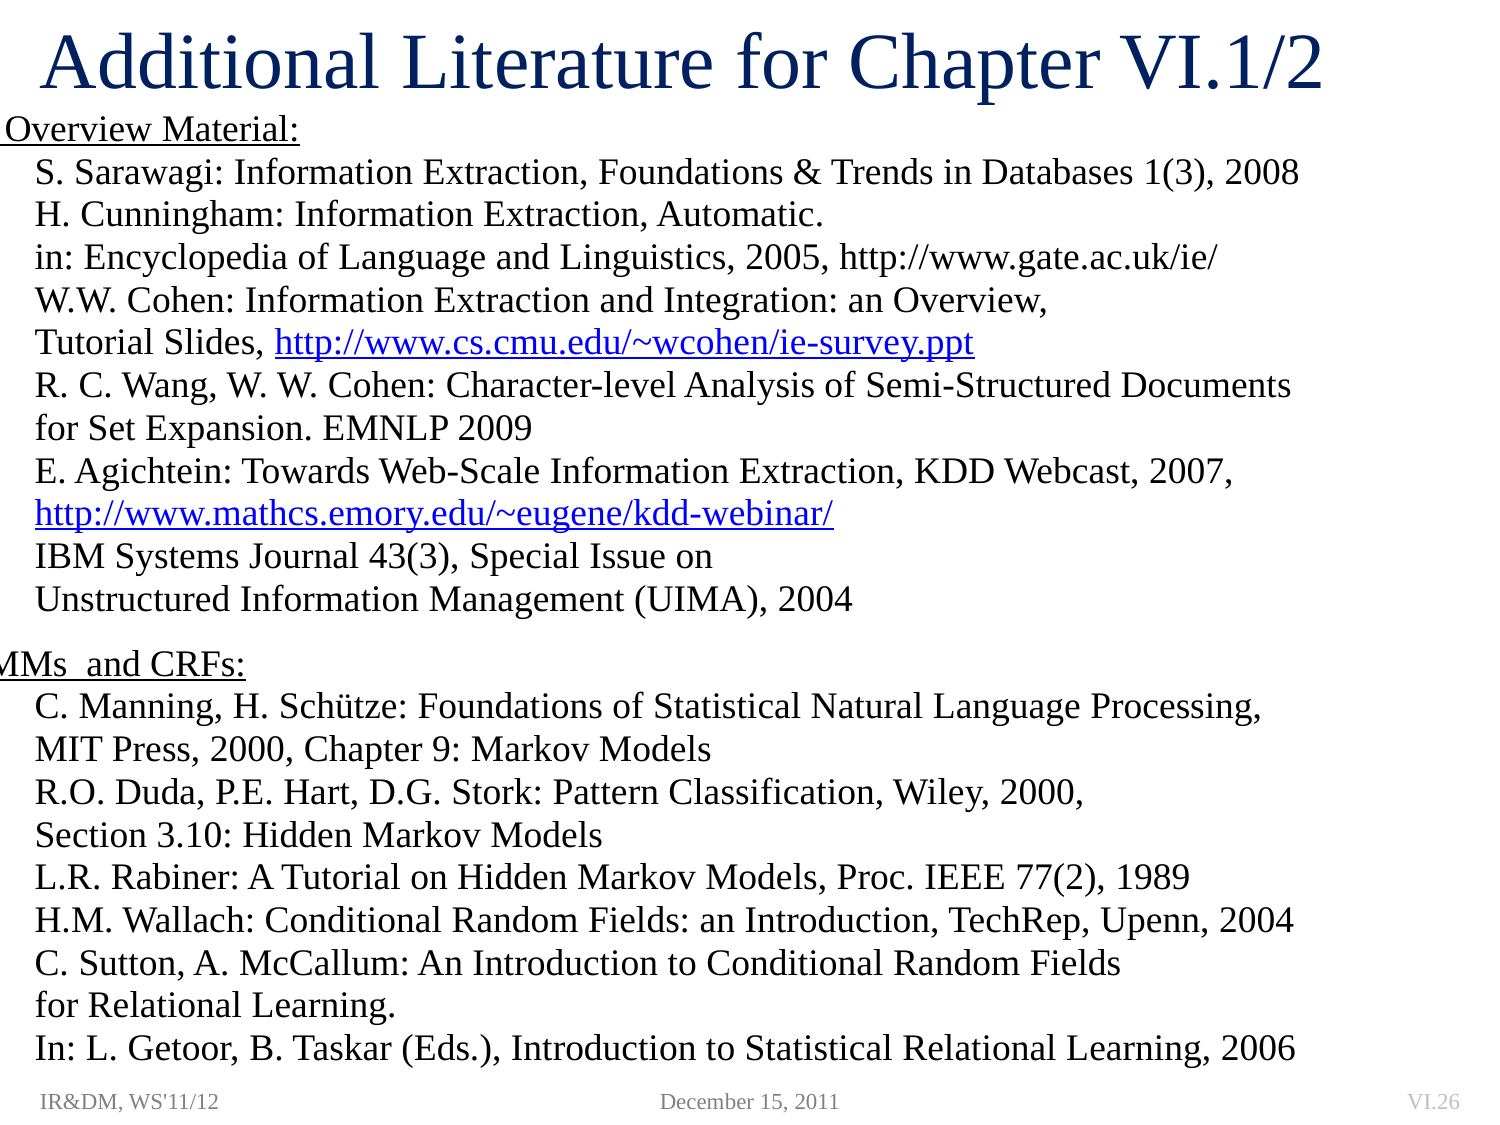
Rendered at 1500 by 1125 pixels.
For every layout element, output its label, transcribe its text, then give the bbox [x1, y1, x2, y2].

slide_number VI.26 [1149, 1074, 1475, 1125]
text_box IE Overview Material: S. Sarawagi: Information Extraction, Foundations & Trends in Databases 1(3), 2008 H. Cunningham: Information Extraction, Automatic. in: Encyclopedia of Language and Linguistics, 2005, http://www.gate.ac.uk/ie/ W.W. Cohen: Information Extraction and Integration: an Overview, Tutorial Slides, http://www.cs.cmu.edu/~wcohen/ie-survey.ppt R. C. Wang, W. W. Cohen: Character-level Analysis of Semi-Structured Documents for Set Expansion. EMNLP 2009 E. Agichtein: Towards Web-Scale Information Extraction, KDD Webcast, 2007, http://www.mathcs.emory.edu/~eugene/kdd-webinar/ IBM Systems Journal 43(3), Special Issue on Unstructured Information Management (UIMA), 2004 HMMs and CRFs: C. Manning, H. Schütze: Foundations of Statistical Natural Language Processing, MIT Press, 2000, Chapter 9: Markov Models R.O. Duda, P.E. Hart, D.G. Stork: Pattern Classification, Wiley, 2000, Section 3.10: Hidden Markov Models L.R. Rabiner: A Tutorial on Hidden Markov Models, Proc. IEEE 77(2), 1989 H.M. Wallach: Conditional Random Fields: an Introduction, TechRep, Upenn, 2004 C. Sutton, A. McCallum: An Introduction to Conditional Random Fields for Relational Learning. In: L. Getoor, B. Taskar (Eds.), Introduction to Statistical Relational Learning, 2006 [0, 99, 1463, 1077]
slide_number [575, 1074, 925, 1125]
title Additional Literature for Chapter VI.1/2 [24, 0, 1475, 113]
footer IR&DM, WS'11/12 [24, 1074, 475, 1125]
